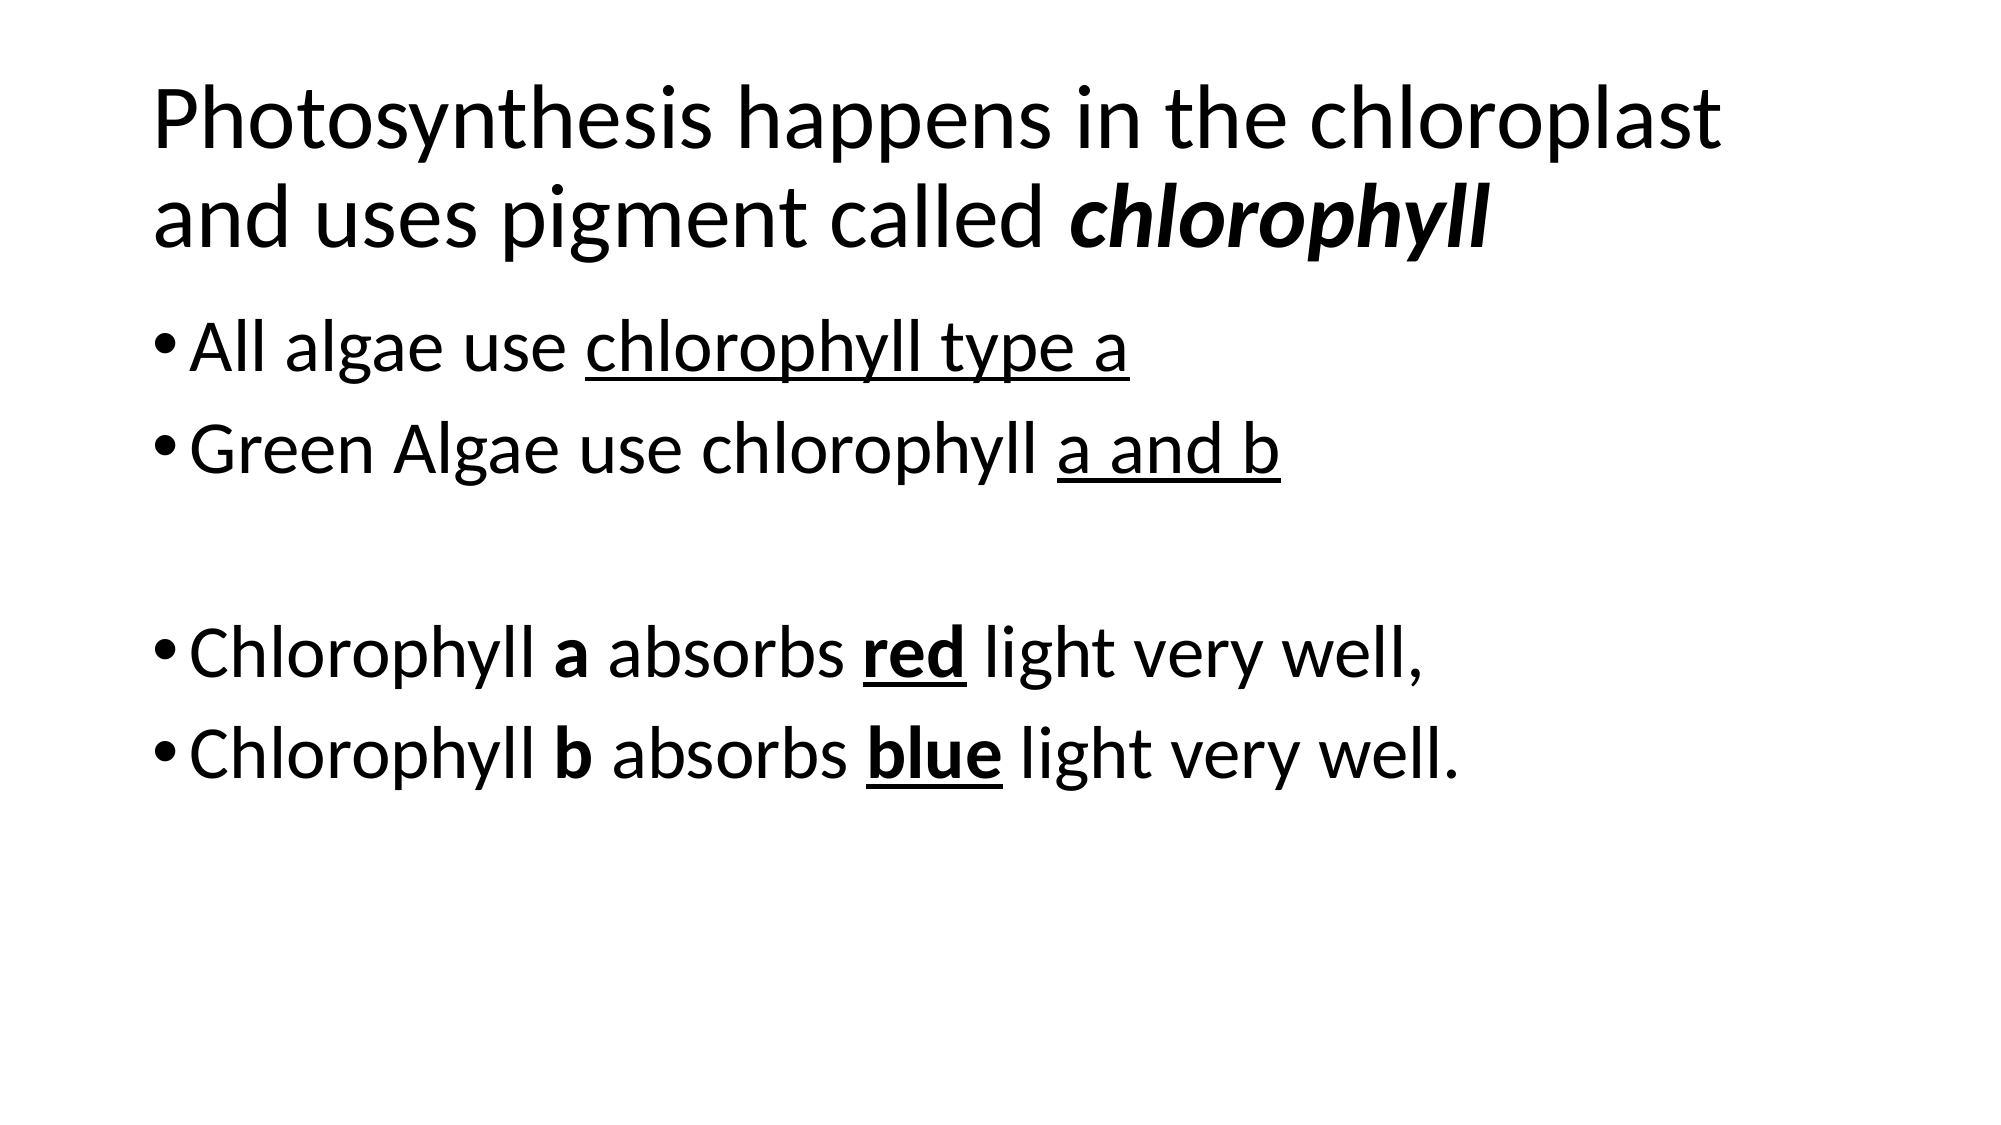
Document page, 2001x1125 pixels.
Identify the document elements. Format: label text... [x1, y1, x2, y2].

title Photosynthesis happens in the chloroplast and uses pigment called chlorophyll [137, 59, 1863, 278]
list All algae use chlorophyll type a Green Algae use chlorophyll a and b Chlorophyll a absorbs red light very well, Chlorophyll b absorbs blue light very well. [137, 299, 1863, 1014]
